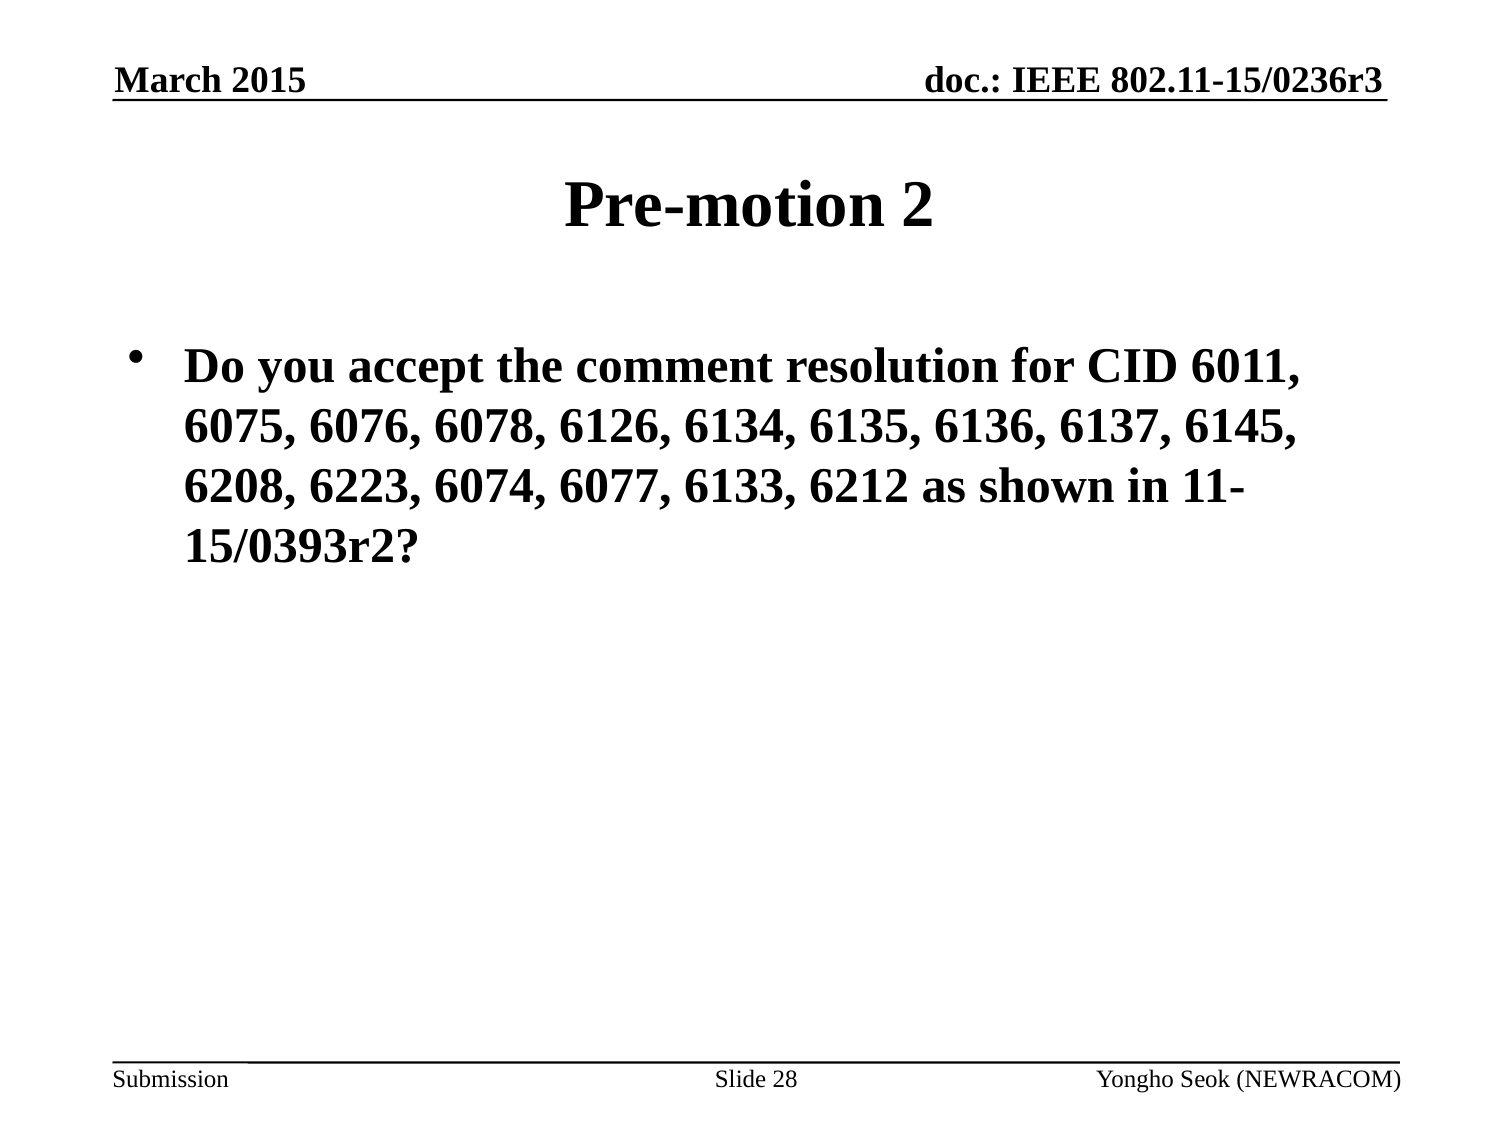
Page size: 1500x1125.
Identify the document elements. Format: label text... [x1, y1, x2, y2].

list Do you accept the comment resolution for CID 6011, 6075, 6076, 6078, 6126, 6134, 6135, 6136, 6137, 6145, 6208, 6223, 6074, 6077, 6133, 6212 as shown in 11-15/0393r2? [112, 324, 1388, 1001]
slide_number Slide 28 [712, 1061, 800, 1093]
title Pre-motion 2 [112, 112, 1388, 288]
footer Yongho Seok (NEWRACOM) [1088, 1061, 1402, 1093]
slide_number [114, 54, 309, 101]
